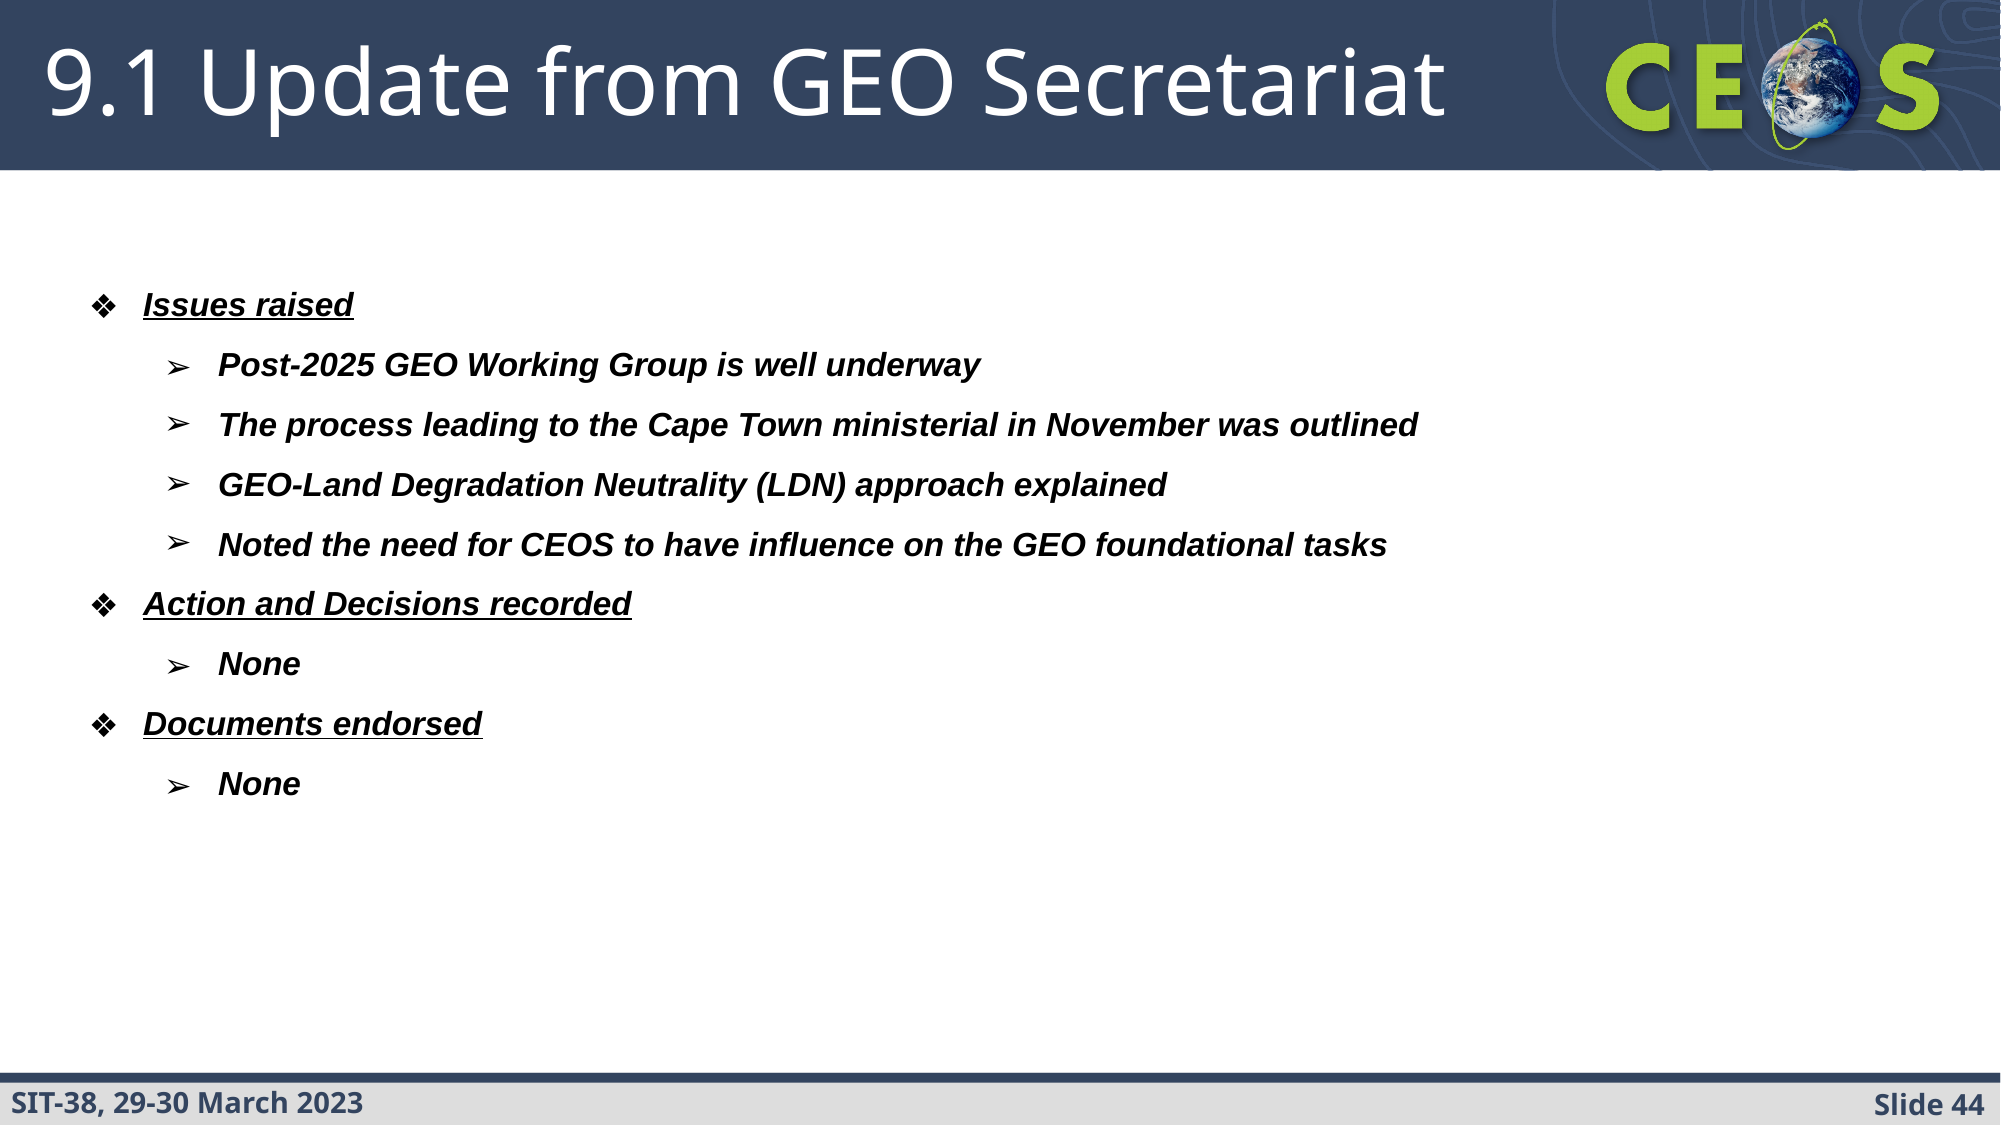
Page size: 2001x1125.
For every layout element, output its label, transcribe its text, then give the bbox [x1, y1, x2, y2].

picture [1606, 18, 1939, 150]
list Issues raised Post-2025 GEO Working Group is well underway The process leading to the Cape Town ministerial in November was outlined GEO-Land Degradation Neutrality (LDN) approach explained Noted the need for CEOS to have influence on the GEO foundational tasks Action and Decisions recorded None Documents endorsed None [53, 255, 1939, 1021]
title 9.1 Update from GEO Secretariat [28, 28, 1569, 157]
